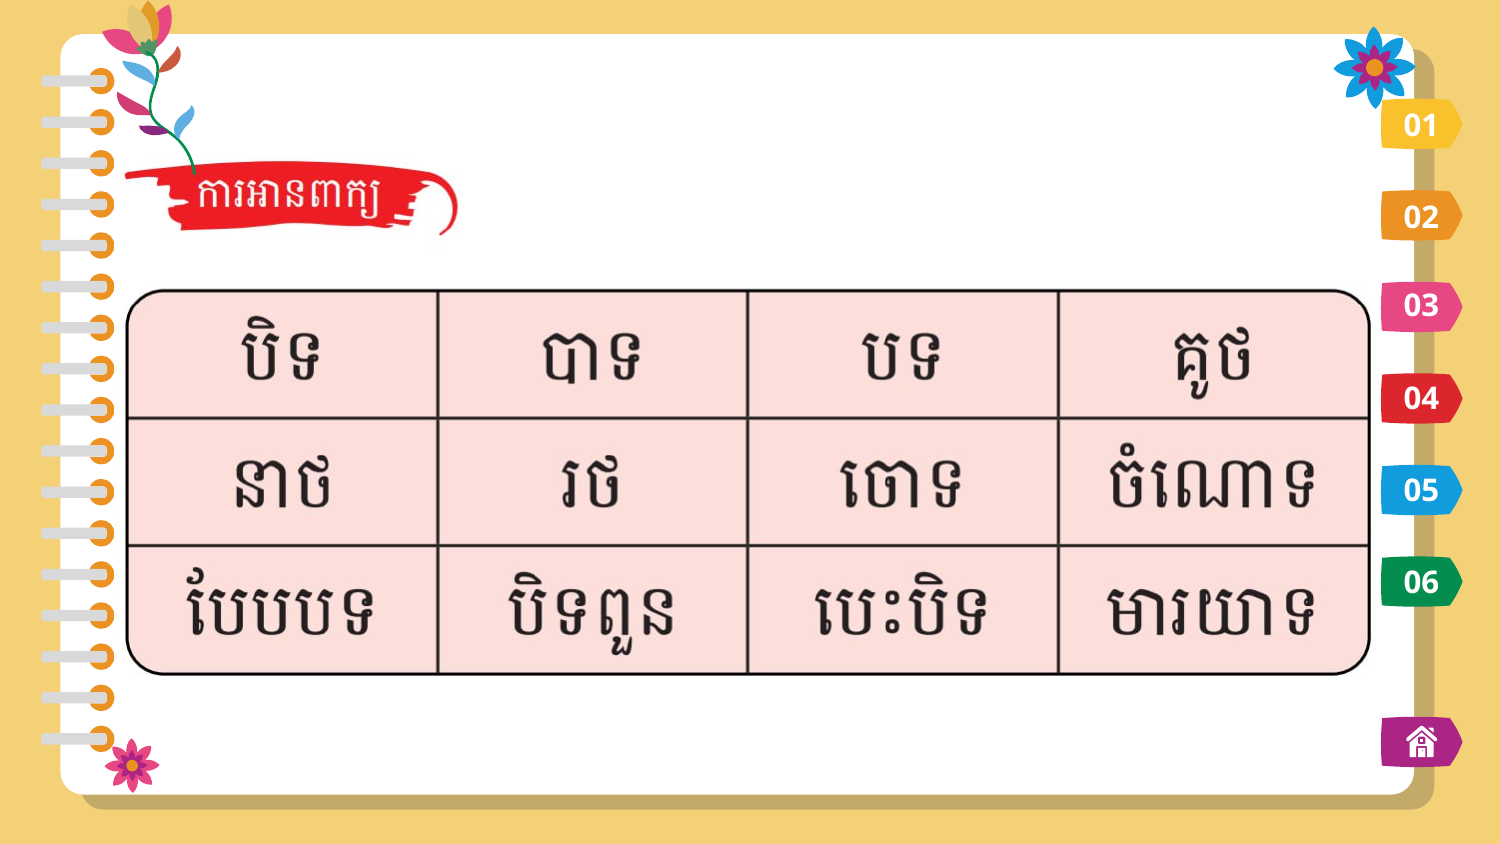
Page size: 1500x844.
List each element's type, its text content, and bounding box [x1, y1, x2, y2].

text_box 02 [1382, 192, 1463, 247]
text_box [1333, 26, 1416, 109]
picture [114, 154, 1377, 682]
text_box 06 [1382, 557, 1463, 612]
text_box 04 [1382, 373, 1463, 429]
text_box [1389, 717, 1463, 766]
text_box 03 [1382, 280, 1463, 336]
text_box 05 [1382, 464, 1463, 520]
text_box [104, 738, 160, 794]
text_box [87, 6, 230, 155]
text_box 01 [1380, 99, 1463, 155]
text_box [1405, 725, 1438, 758]
